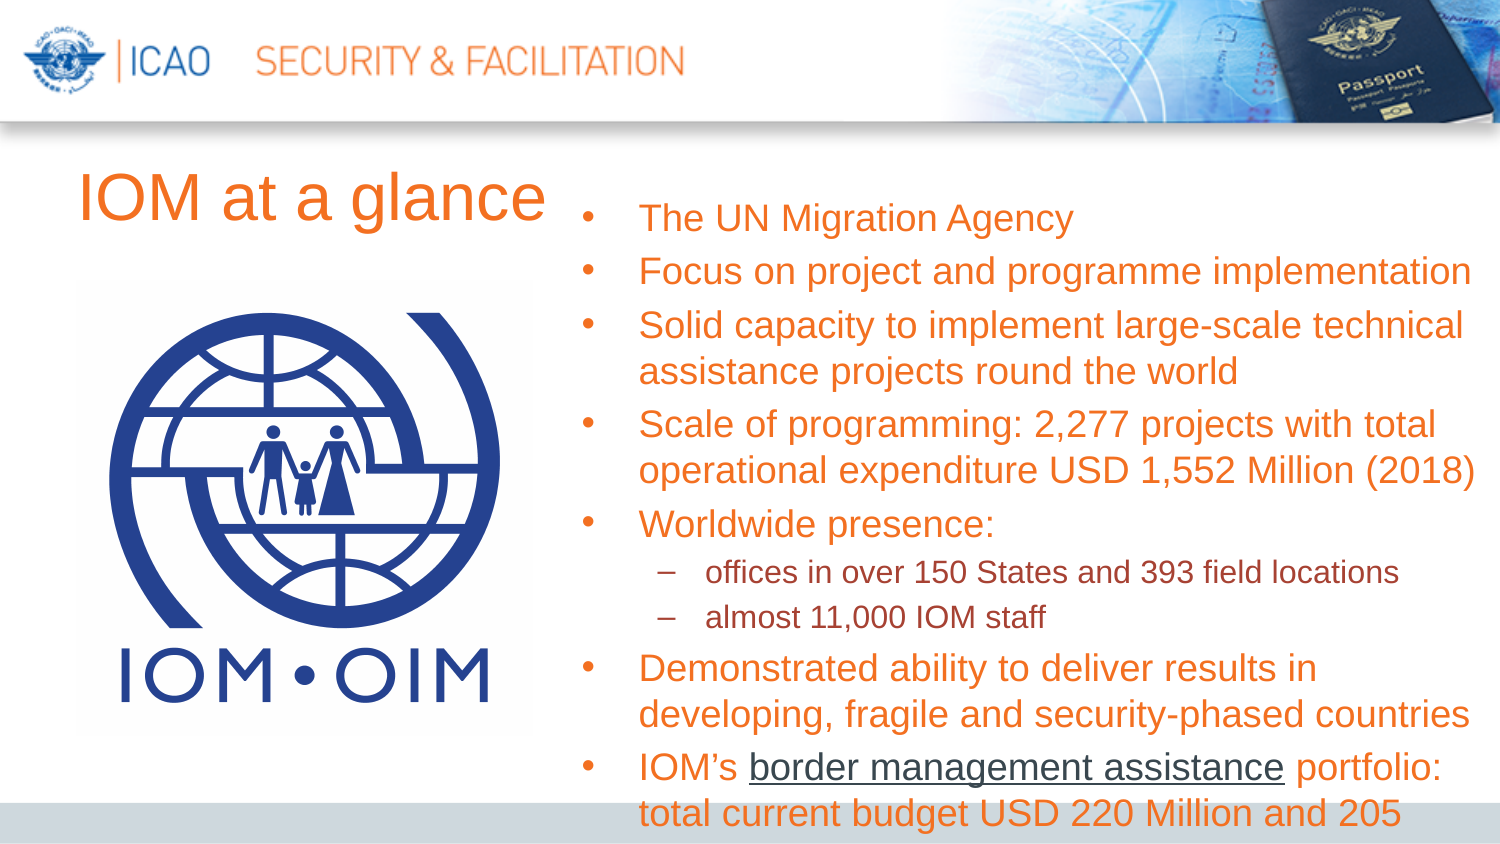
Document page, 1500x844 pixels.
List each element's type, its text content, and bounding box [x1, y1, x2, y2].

title IOM at a glance [0, 146, 951, 328]
picture [76, 279, 533, 737]
picture [0, 0, 1500, 161]
text_box The UN Migration Agency Focus on project and programme implementation Solid capacity to implement large-scale technical assistance projects round the world Scale of programming: 2,277 projects with total operational expenditure USD 1,552 Million (2018) Worldwide presence: offices in over 150 States and 393 field locations almost 11,000 IOM staff Demonstrated ability to deliver results in developing, fragile and security-phased countries IOM’s border management assistance portfolio: total current budget USD 220 Million and 205 projects [566, 185, 1495, 844]
